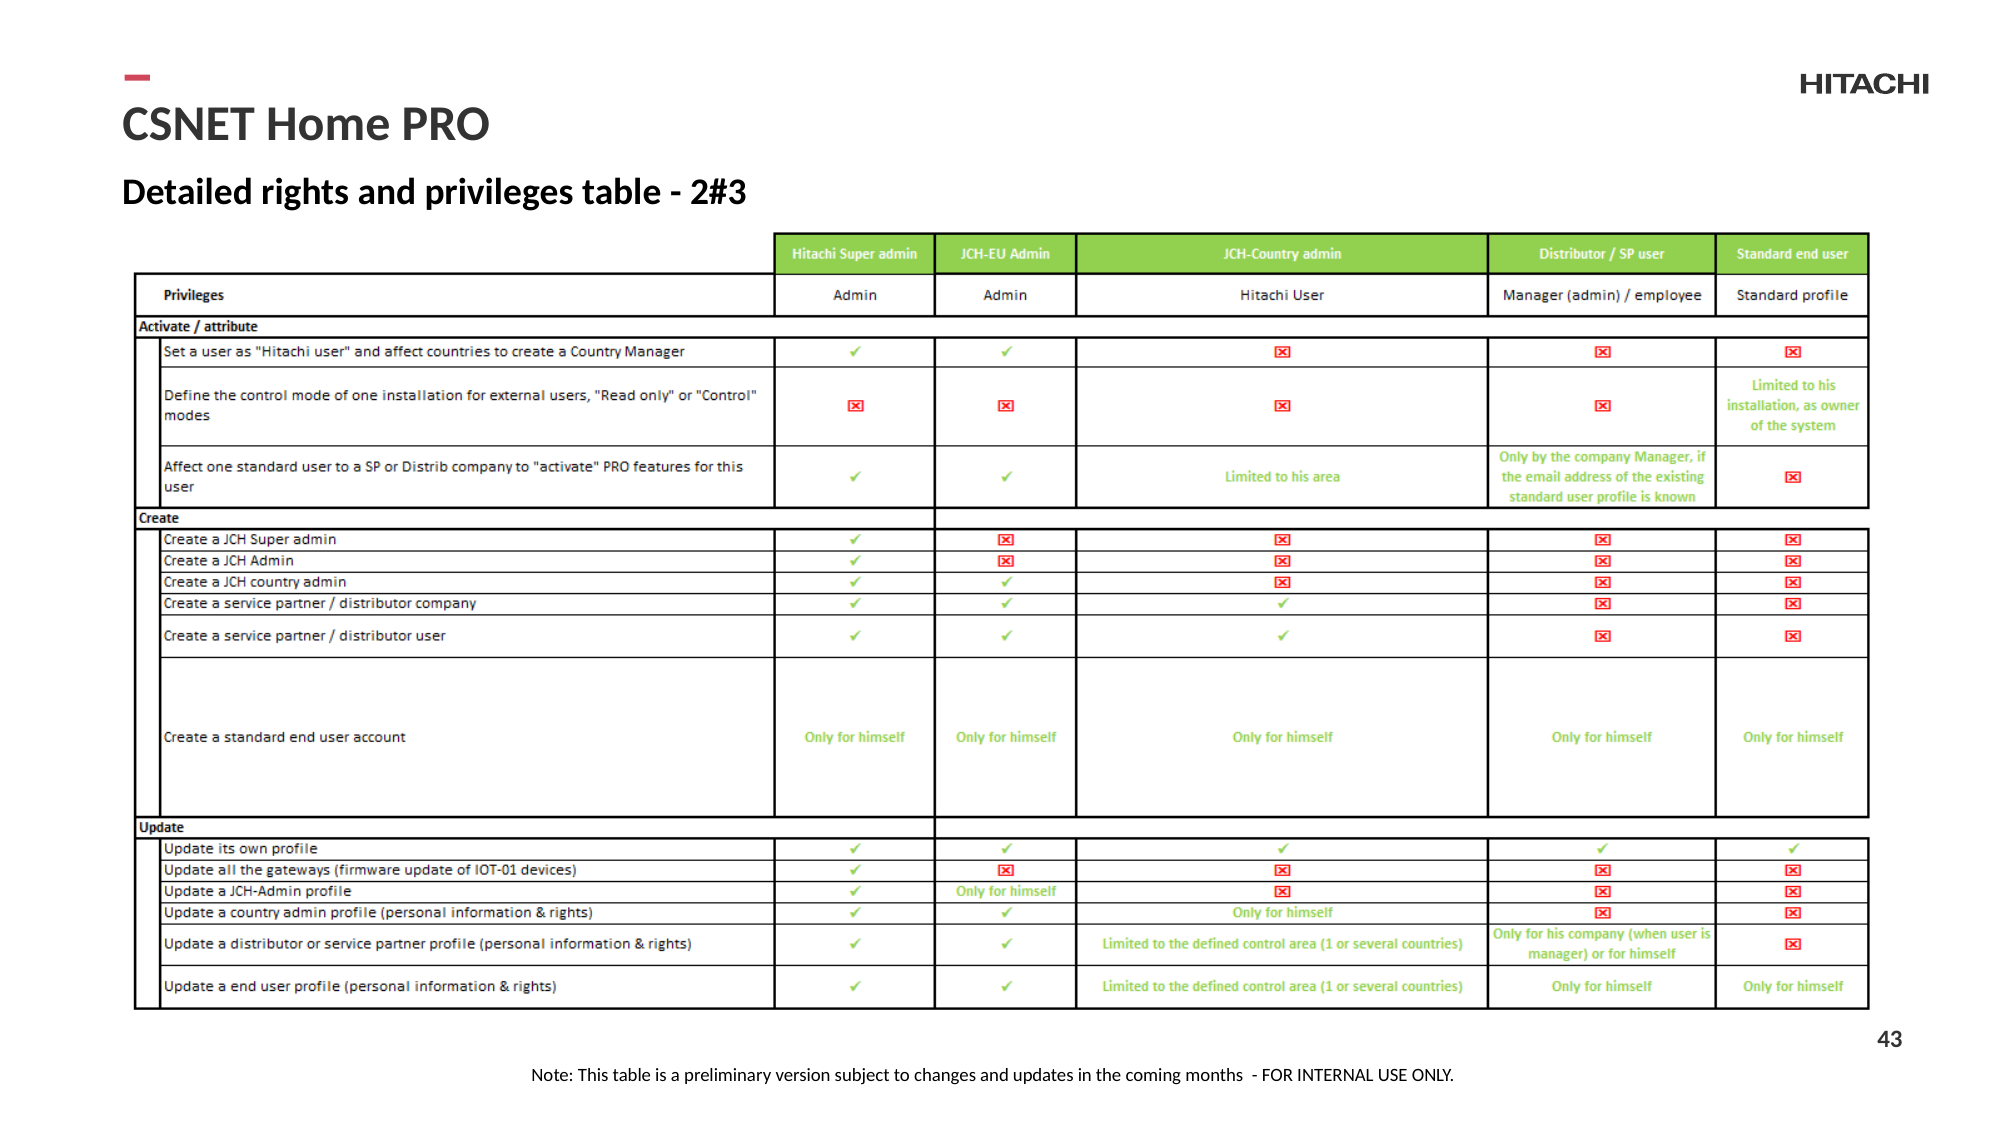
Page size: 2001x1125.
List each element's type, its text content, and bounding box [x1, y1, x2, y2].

text_box Detailed rights and privileges table - 2#3 [107, 160, 1459, 220]
picture [129, 225, 1871, 1015]
text_box Note: This table is a preliminary version subject to changes and updates in the coming months - FOR INTERNAL USE ONLY. [516, 1055, 1484, 1093]
title CSNET Home PRO [107, 89, 1748, 161]
slide_number 43 [1862, 1014, 1958, 1075]
